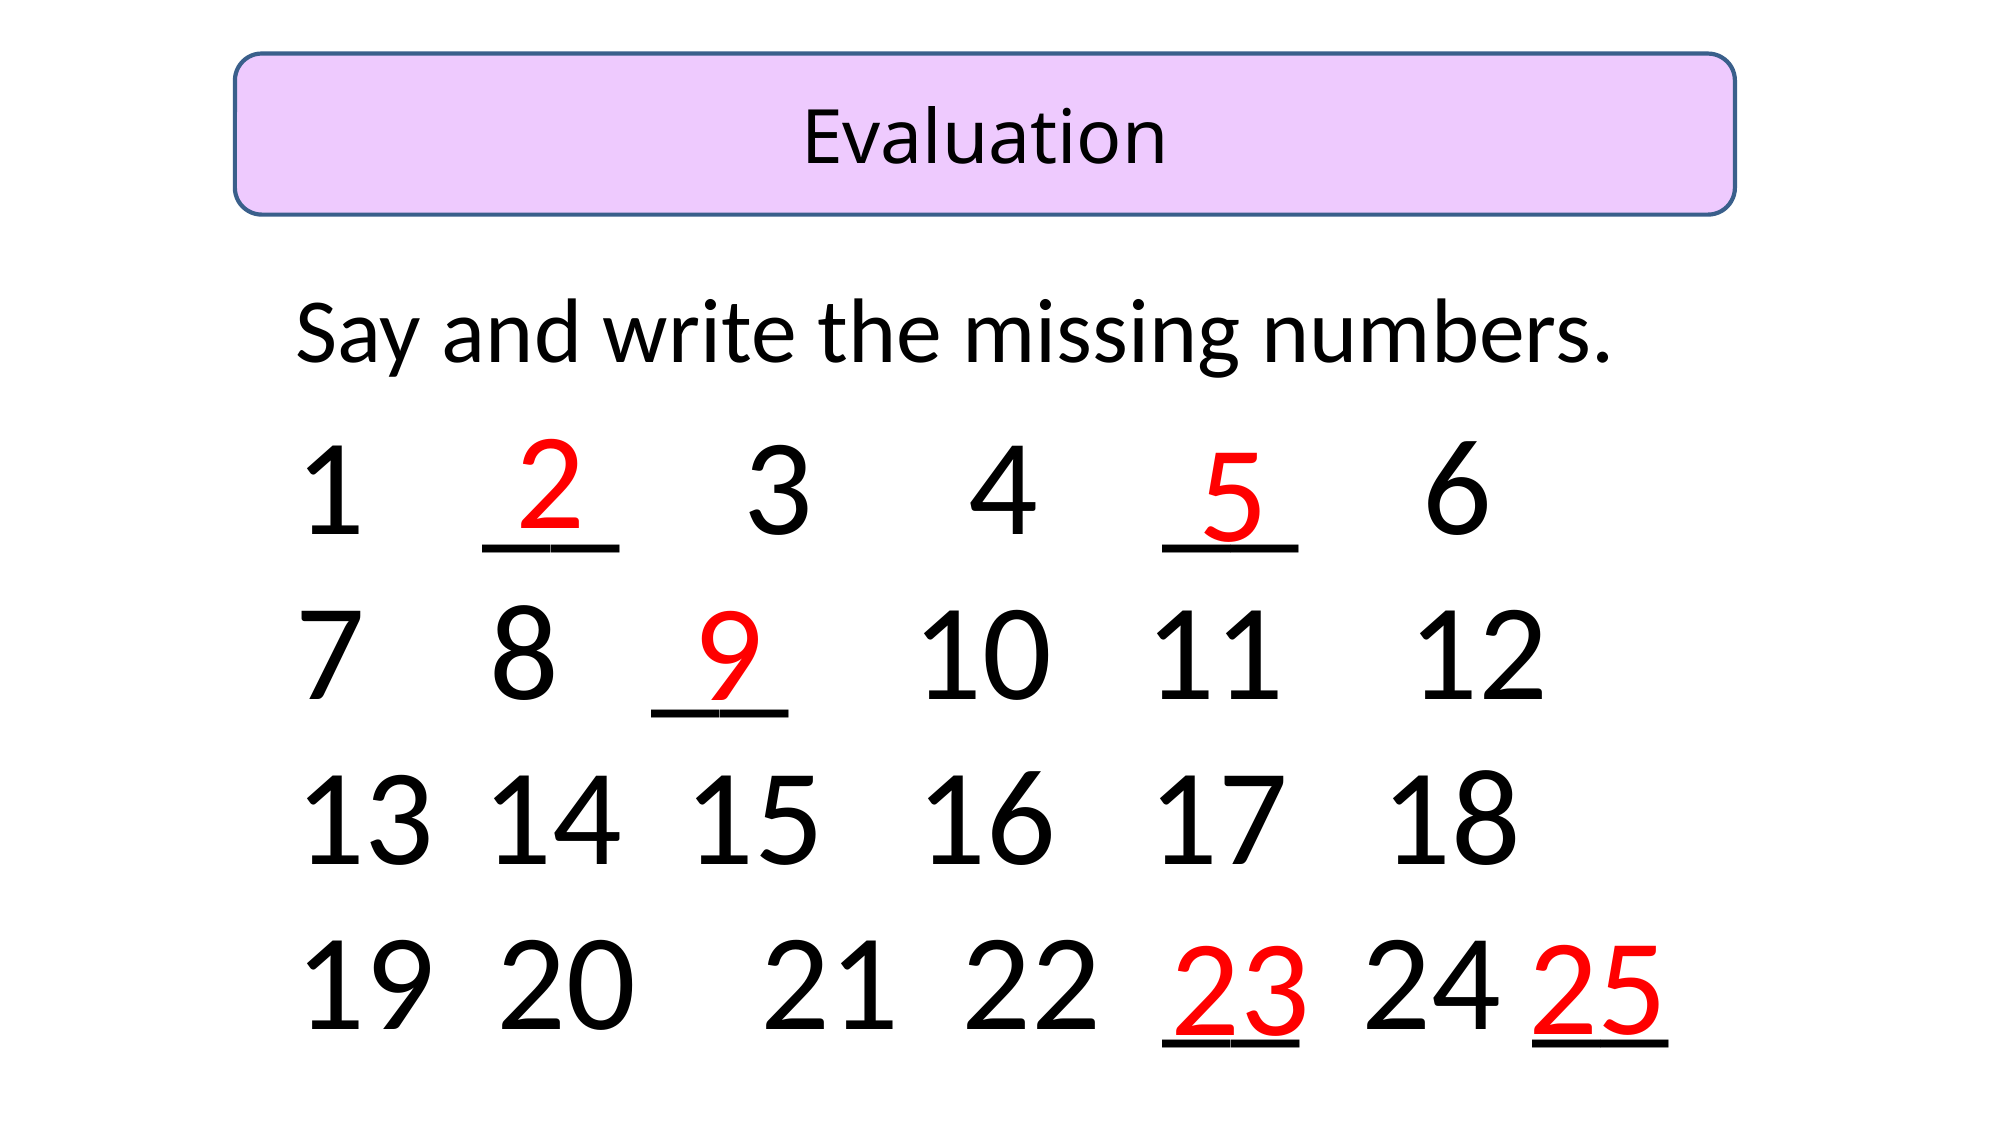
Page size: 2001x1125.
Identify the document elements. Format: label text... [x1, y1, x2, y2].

text_box 5 [1183, 396, 1304, 577]
text_box __ 3 4 __ 6 7 8 __ 10 11 12 14 15 16 17 18 19 20 21 22 __ 24 __ [280, 389, 1793, 1065]
text_box 9 [678, 555, 799, 736]
text_box 2 [500, 383, 621, 564]
text_box 23 [1155, 891, 1332, 1071]
text_box 25 [1513, 889, 1690, 1070]
text_box Say and write the missing numbers. [280, 263, 1690, 389]
text_box Evaluation [234, 53, 1735, 215]
